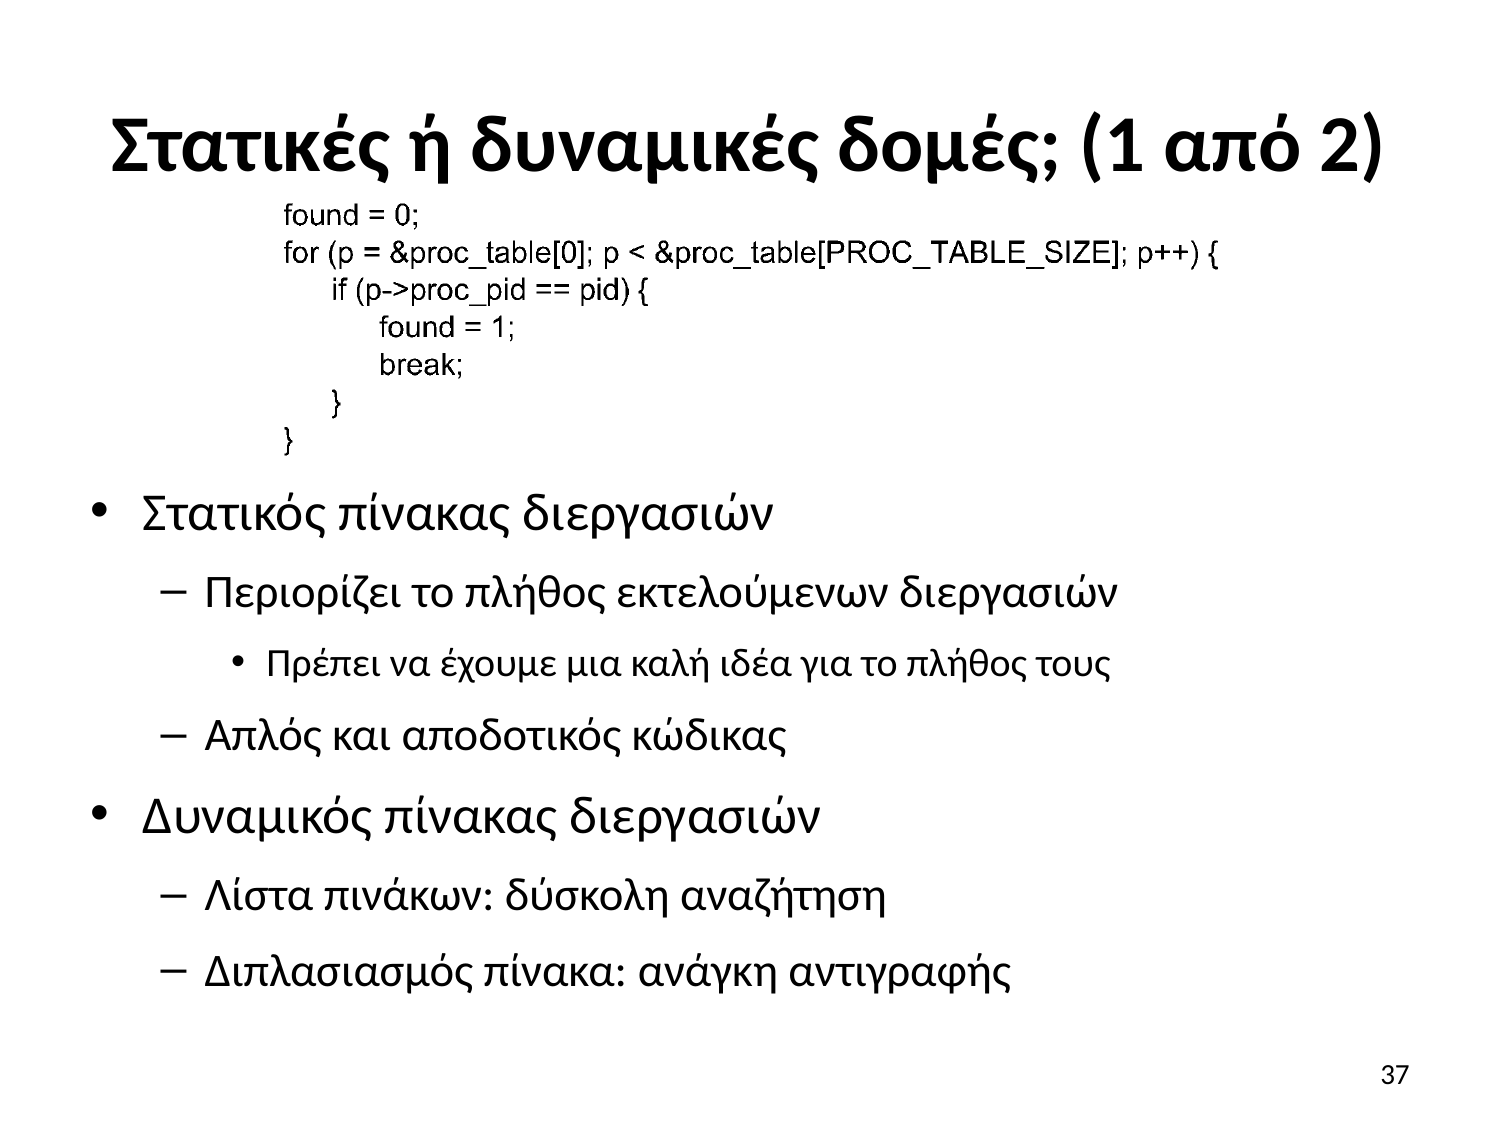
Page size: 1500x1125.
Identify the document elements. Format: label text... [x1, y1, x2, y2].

title Στατικές ή δυναμικές δομές; (1 από 2) [75, 45, 1425, 233]
picture [266, 195, 1234, 470]
slide_number 37 [1074, 1042, 1425, 1103]
list Στατικός πίνακας διεργασιών Περιορίζει το πλήθος εκτελούμενων διεργασιών Πρέπει να έχουμε μια καλή ιδέα για το πλήθος τους Απλός και αποδοτικός κώδικας Δυναμικός πίνακας διεργασιών Λίστα πινάκων: δύσκολη αναζήτηση Διπλασιασμός πίνακα: ανάγκη αντιγραφής [75, 469, 1425, 1005]
